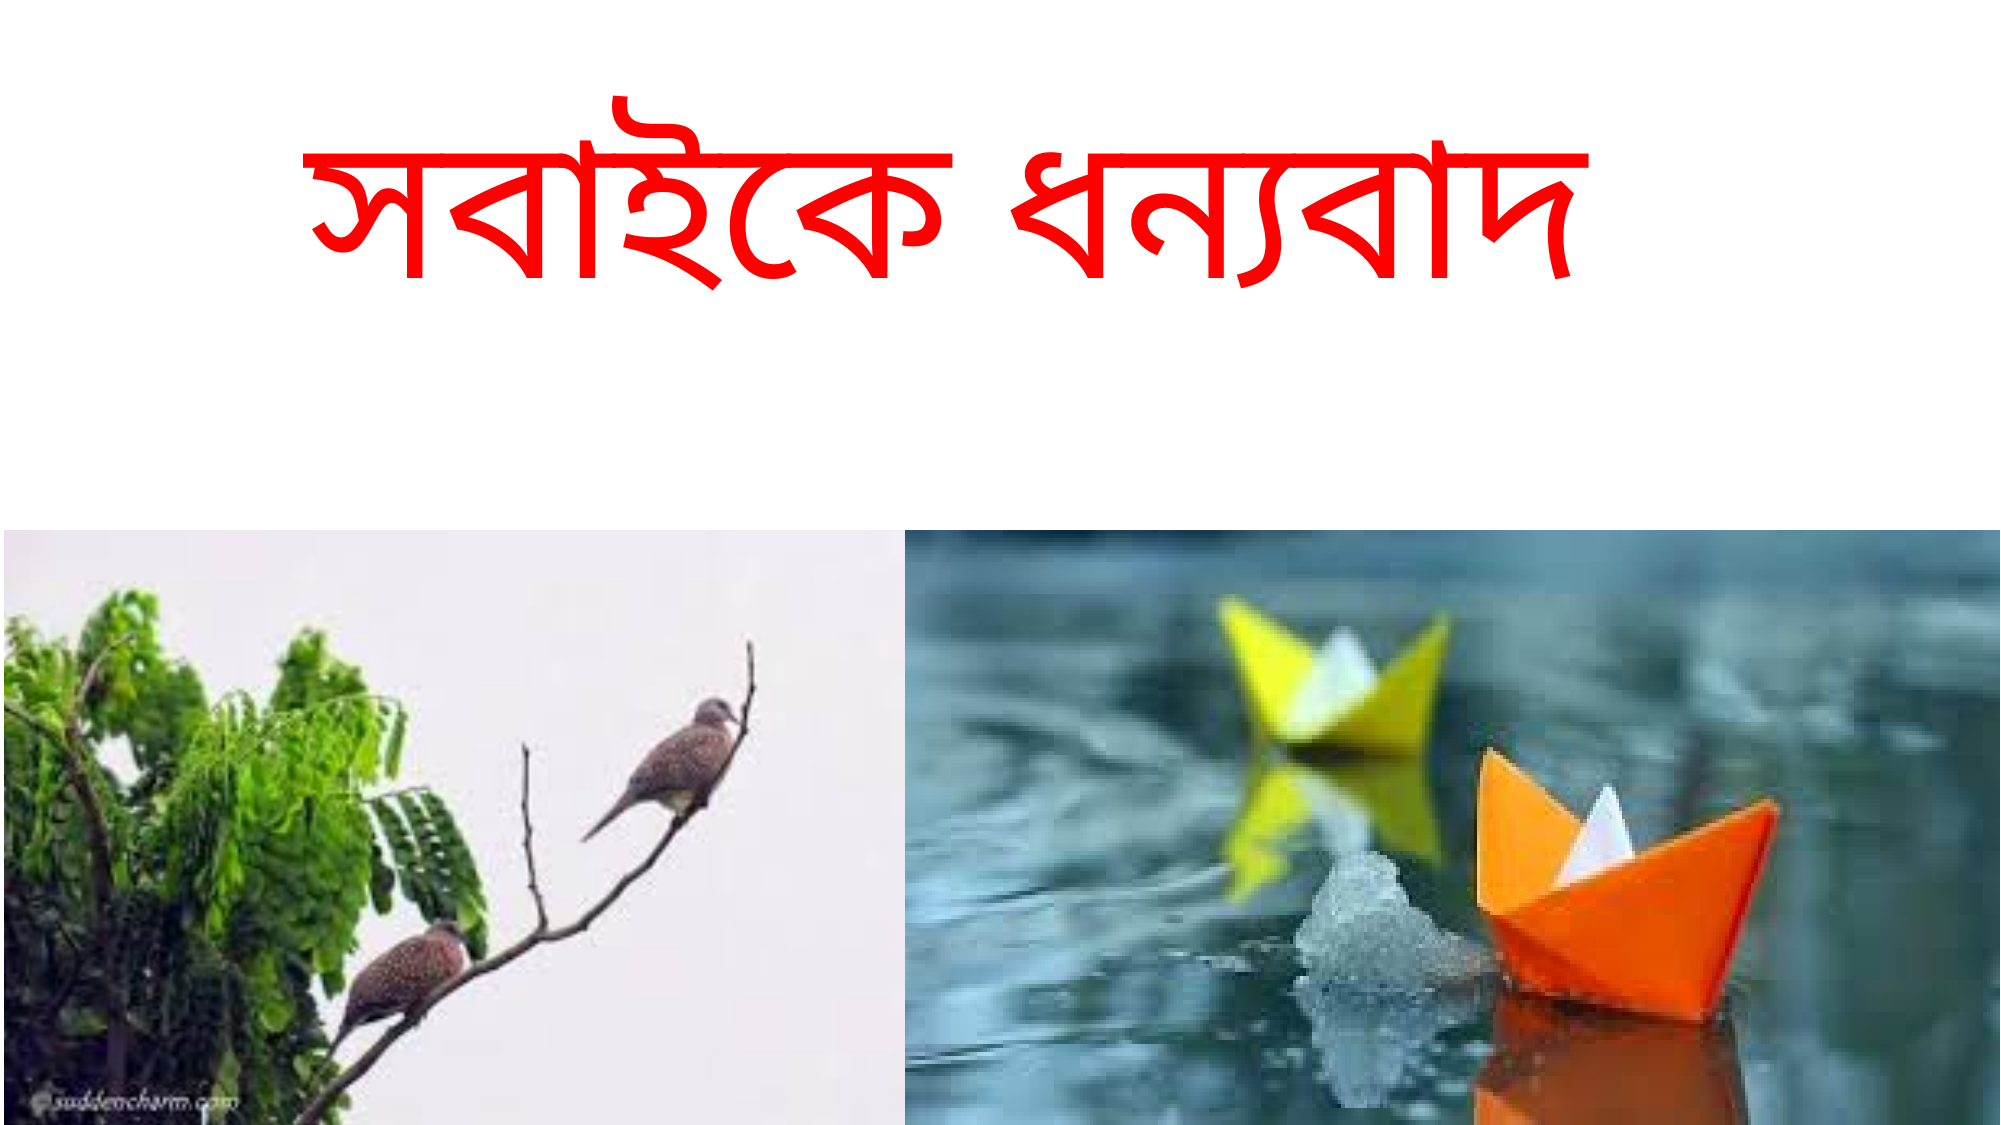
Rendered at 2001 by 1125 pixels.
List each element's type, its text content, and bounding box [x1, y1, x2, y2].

text_box সবাইকে ধন্যবাদ [290, 71, 1745, 327]
picture [4, 530, 2000, 1125]
